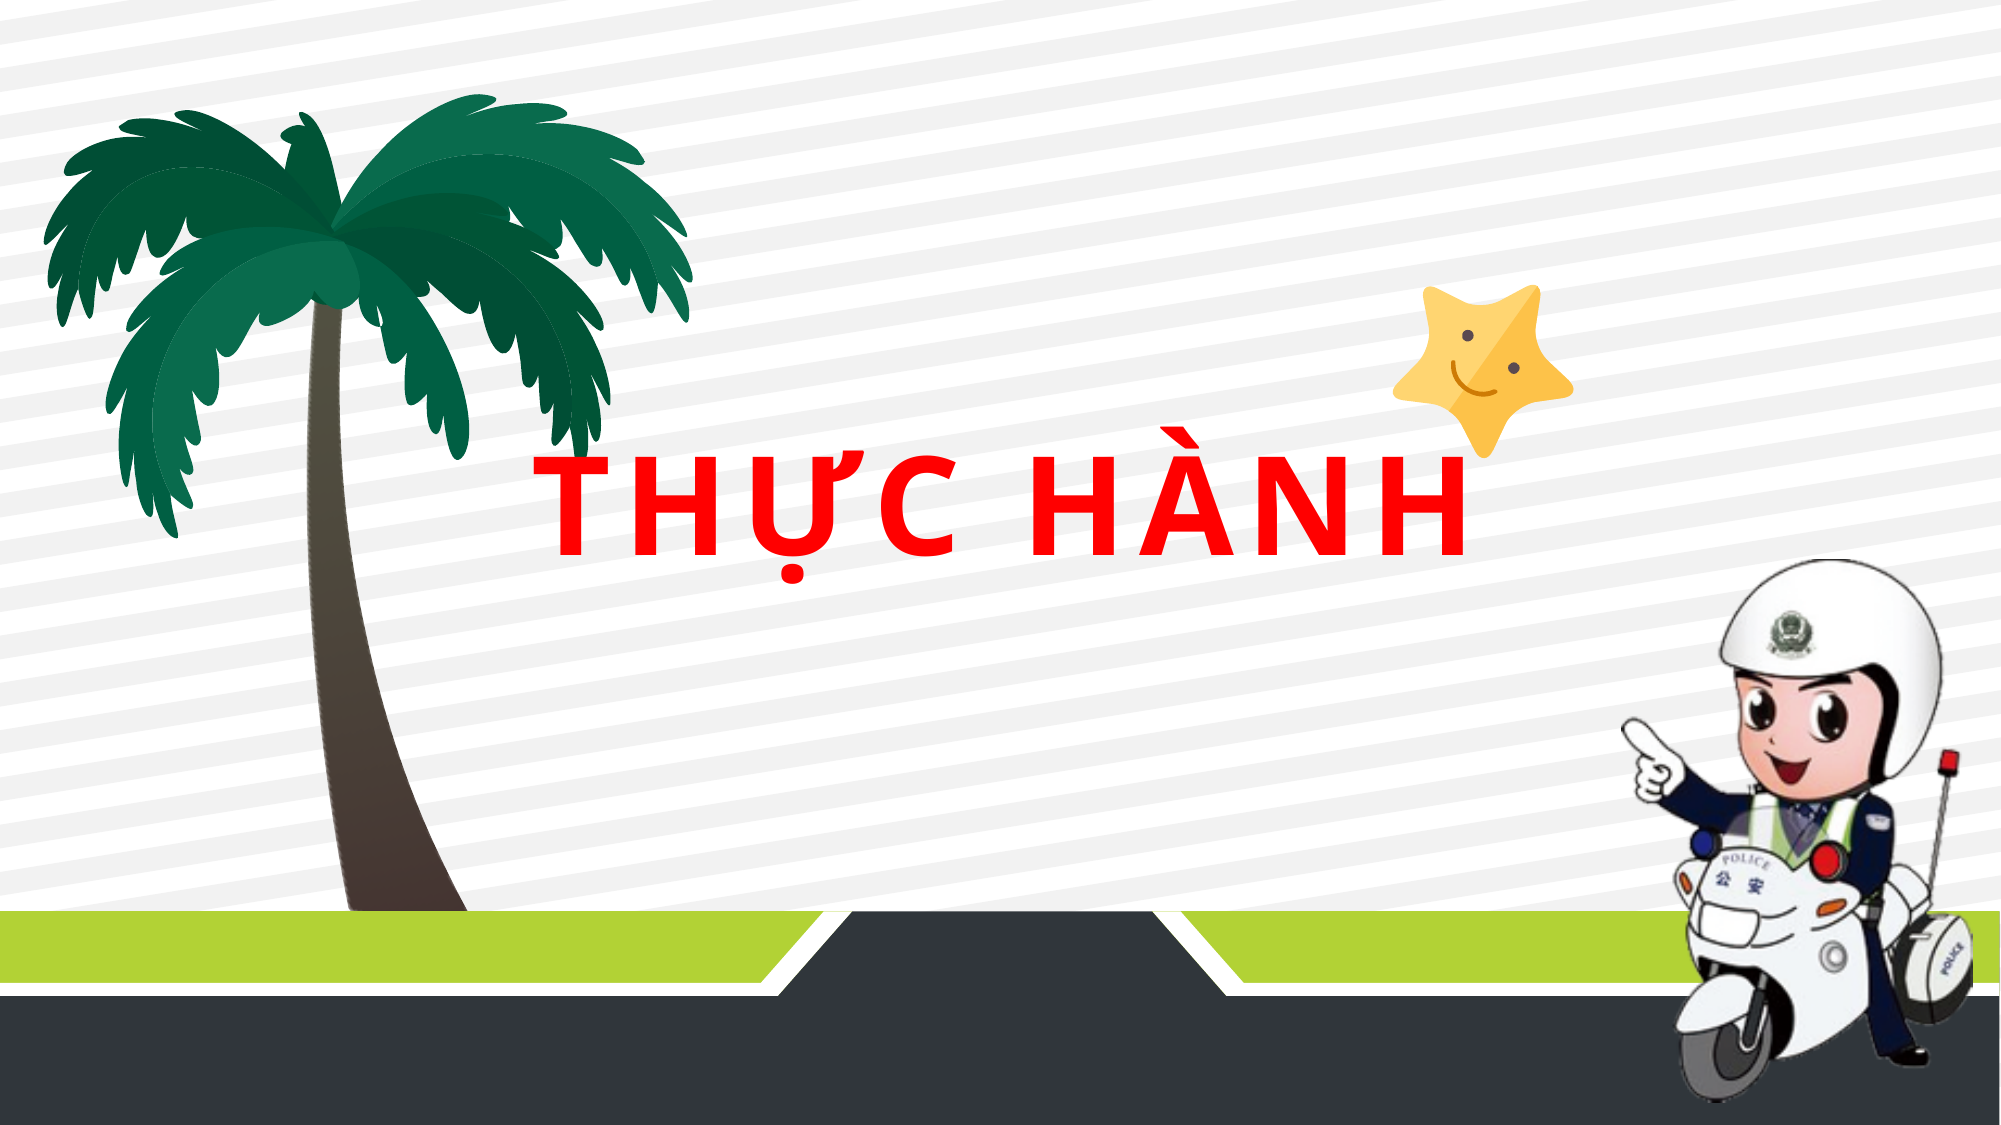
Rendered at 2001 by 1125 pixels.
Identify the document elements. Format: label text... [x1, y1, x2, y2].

picture [1621, 559, 1973, 1103]
list THỰC HÀNH [497, 429, 1512, 557]
